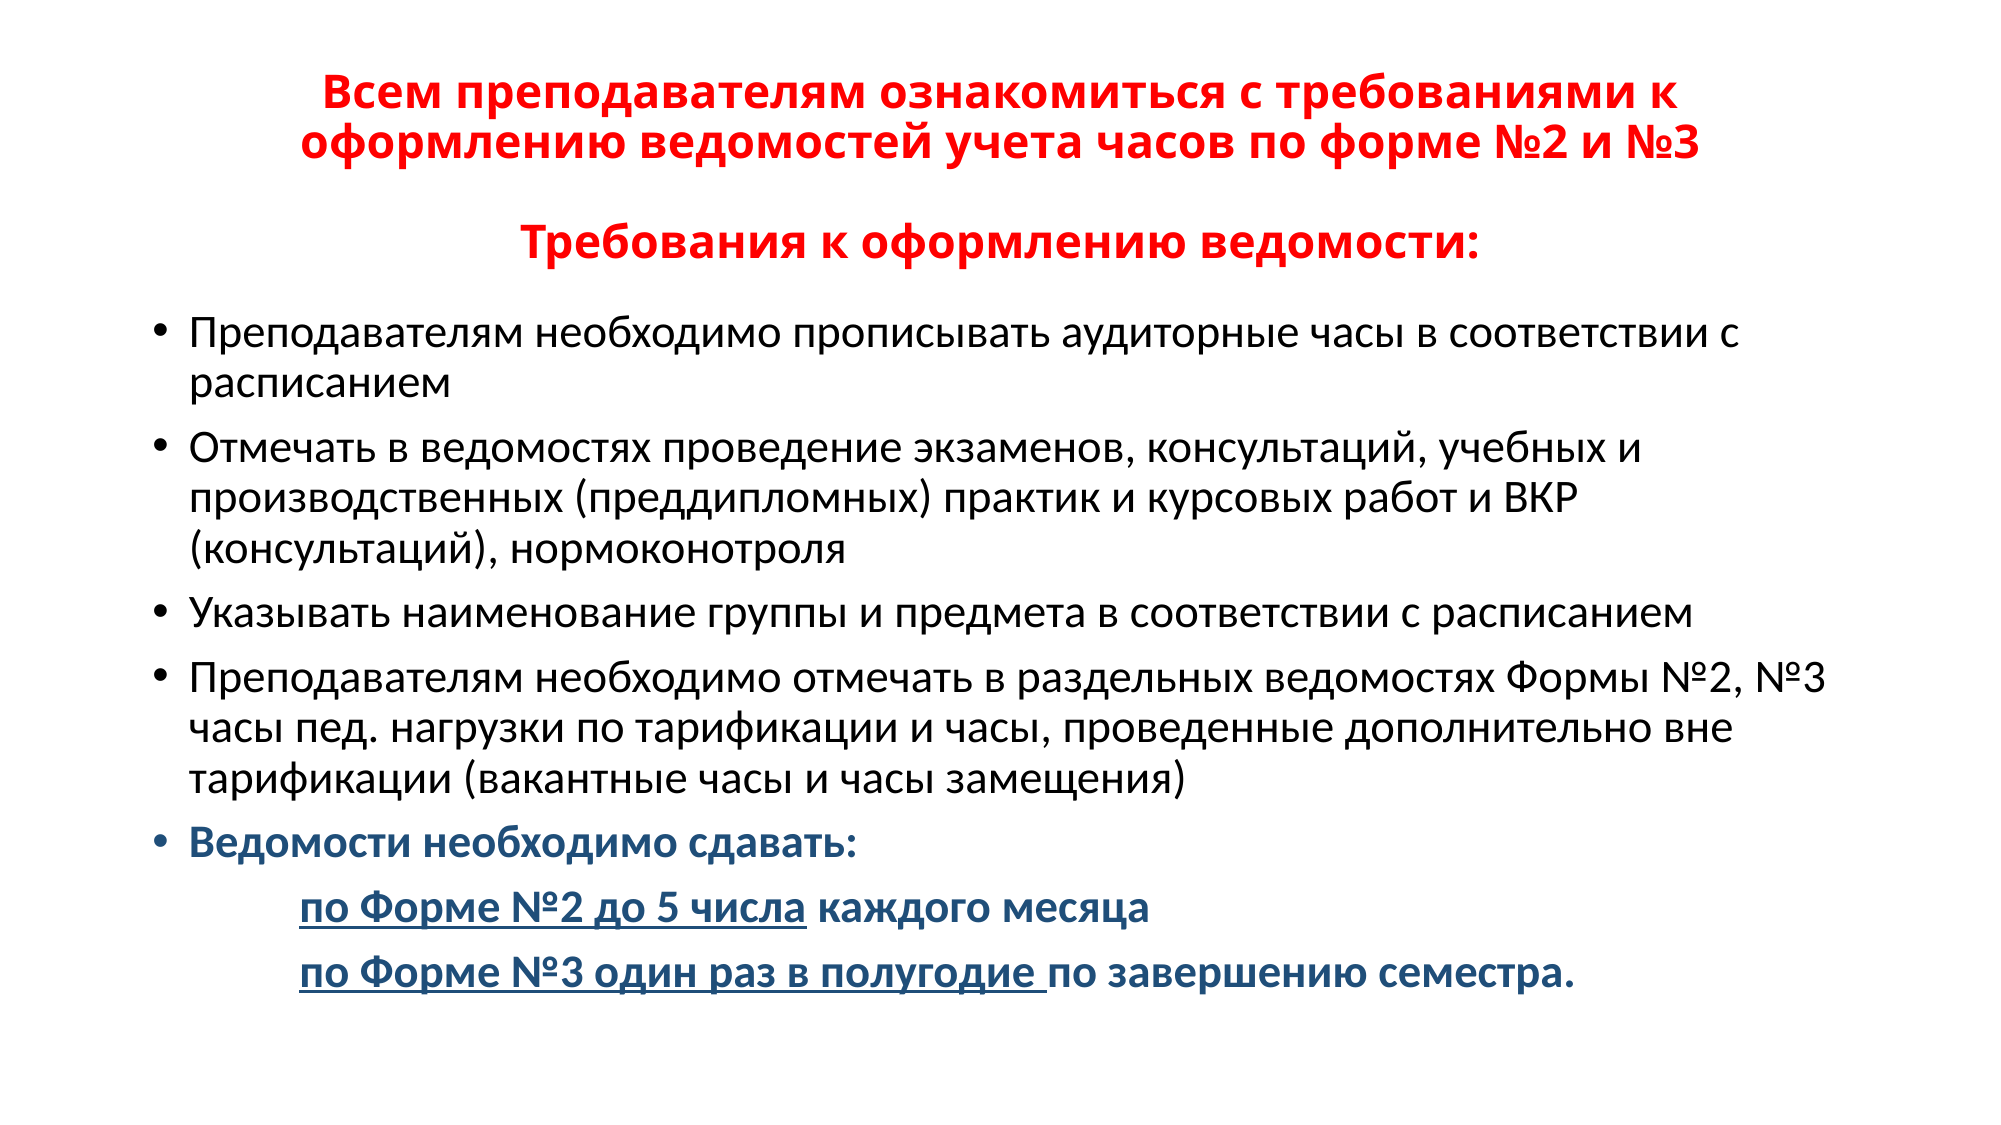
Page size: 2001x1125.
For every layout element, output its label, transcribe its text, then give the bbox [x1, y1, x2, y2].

list Преподавателям необходимо прописывать аудиторные часы в соответствии с расписанием Отмечать в ведомостях проведение экзаменов, консультаций, учебных и производственных (преддипломных) практик и курсовых работ и ВКР (консультаций), нормоконотроля Указывать наименование группы и предмета в соответствии с расписанием Преподавателям необходимо отмечать в раздельных ведомостях Формы №2, №3 часы пед. нагрузки по тарификации и часы, проведенные дополнительно вне тарификации (вакантные часы и часы замещения) Ведомости необходимо сдавать: по Форме №2 до 5 числа каждого месяца по Форме №3 один раз в полугодие по завершению семестра. [137, 299, 1863, 1014]
title Всем преподавателям ознакомиться с требованиями к оформлению ведомостей учета часов по форме №2 и №3 Требования к оформлению ведомости: [137, 59, 1863, 278]
